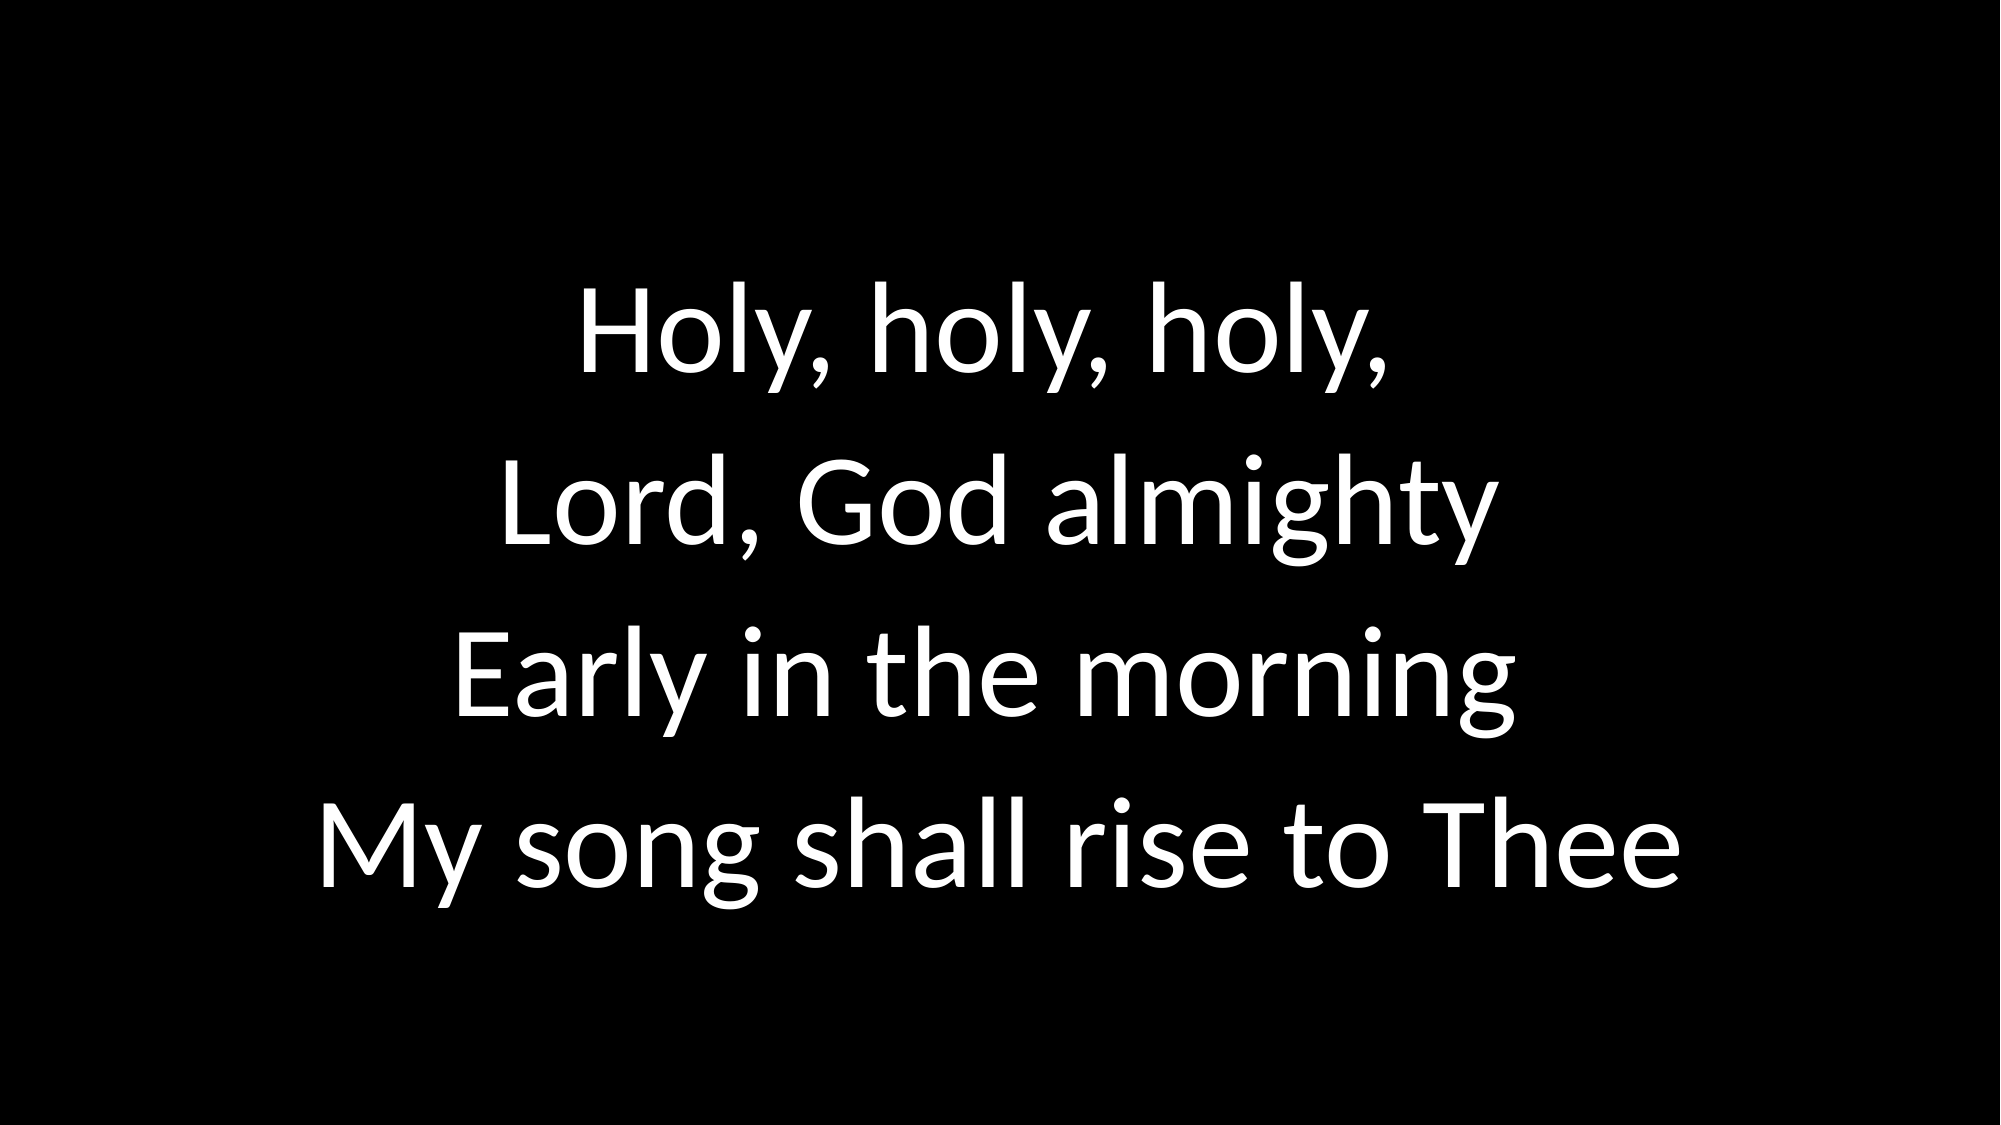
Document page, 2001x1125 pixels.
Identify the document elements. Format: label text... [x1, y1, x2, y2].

title Holy, holy, holy, Lord, God almighty Early in the morning My song shall rise to Thee [0, 0, 2000, 1125]
